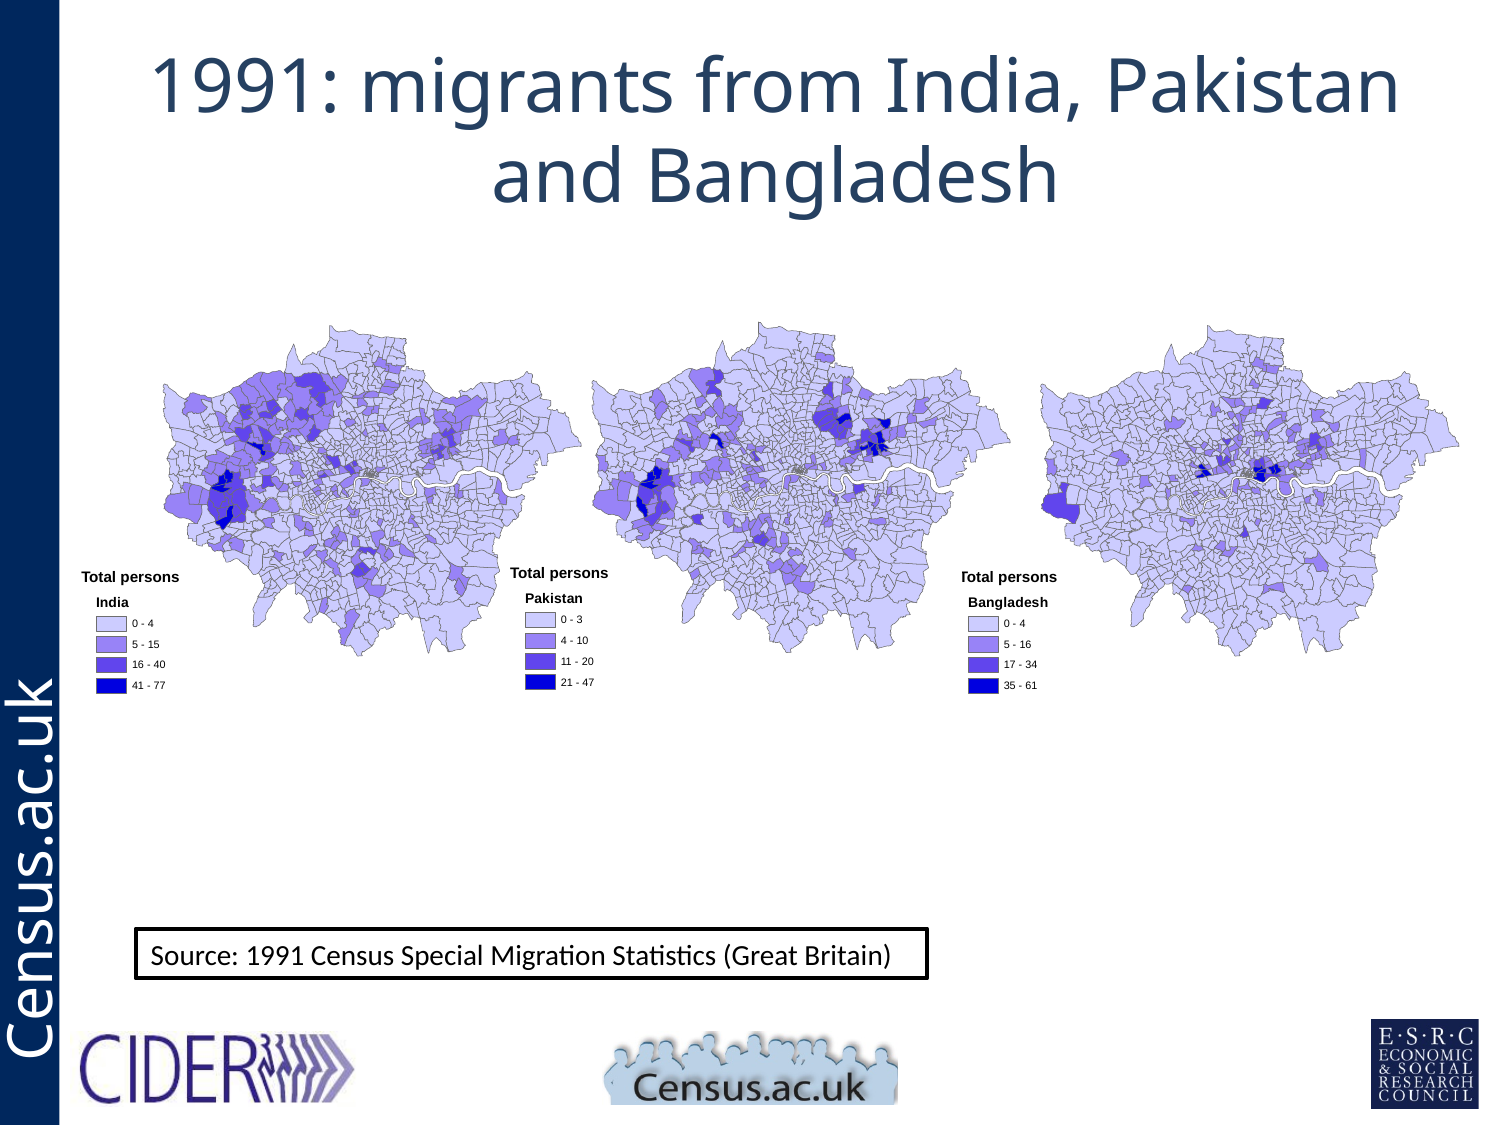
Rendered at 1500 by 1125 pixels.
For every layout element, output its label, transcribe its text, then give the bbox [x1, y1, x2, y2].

title 1991: migrants from India, Pakistan and Bangladesh [75, 23, 1477, 233]
picture [76, 243, 1500, 729]
text_box Source: 1991 Census Special Migration Statistics (Great Britain) [134, 927, 929, 980]
picture [602, 1031, 898, 1105]
picture [1371, 1019, 1479, 1109]
picture [70, 1031, 361, 1107]
